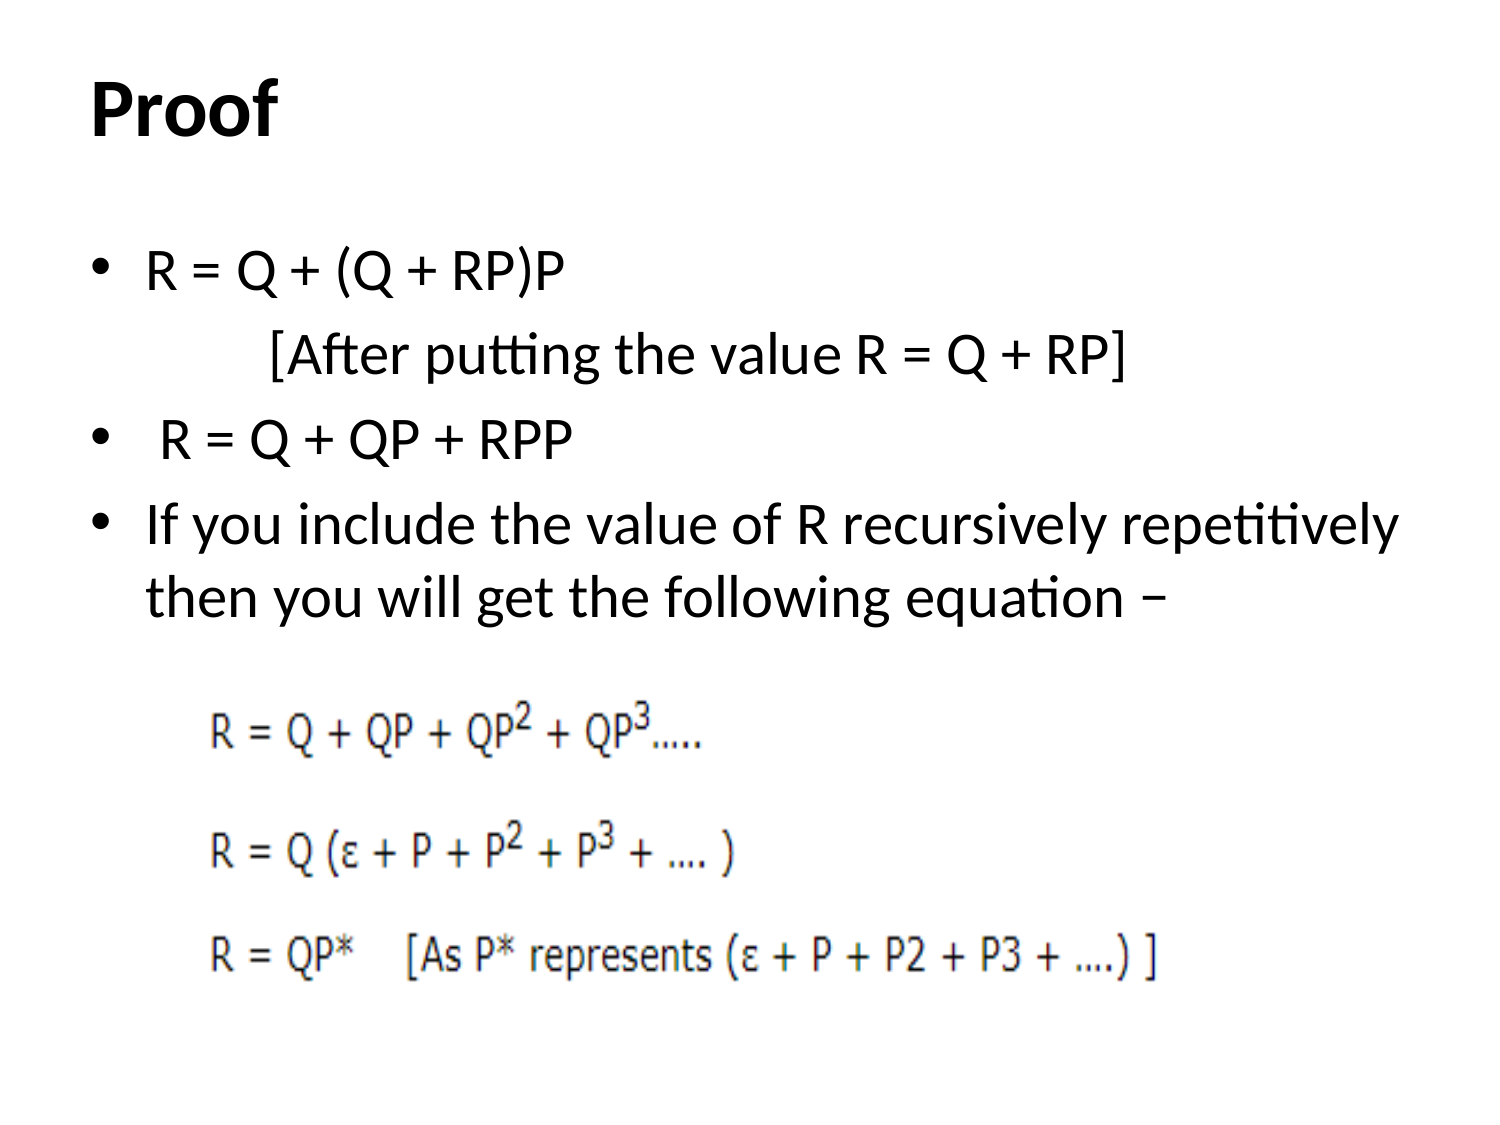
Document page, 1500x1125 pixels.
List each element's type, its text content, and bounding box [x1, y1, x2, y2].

title Proof [75, 45, 1425, 161]
list R = Q + (Q + RP)P [After putting the value R = Q + RP] R = Q + QP + RPP If you include the value of R recursively repetitively then you will get the following equation − [75, 221, 1425, 693]
picture [170, 680, 1200, 1036]
